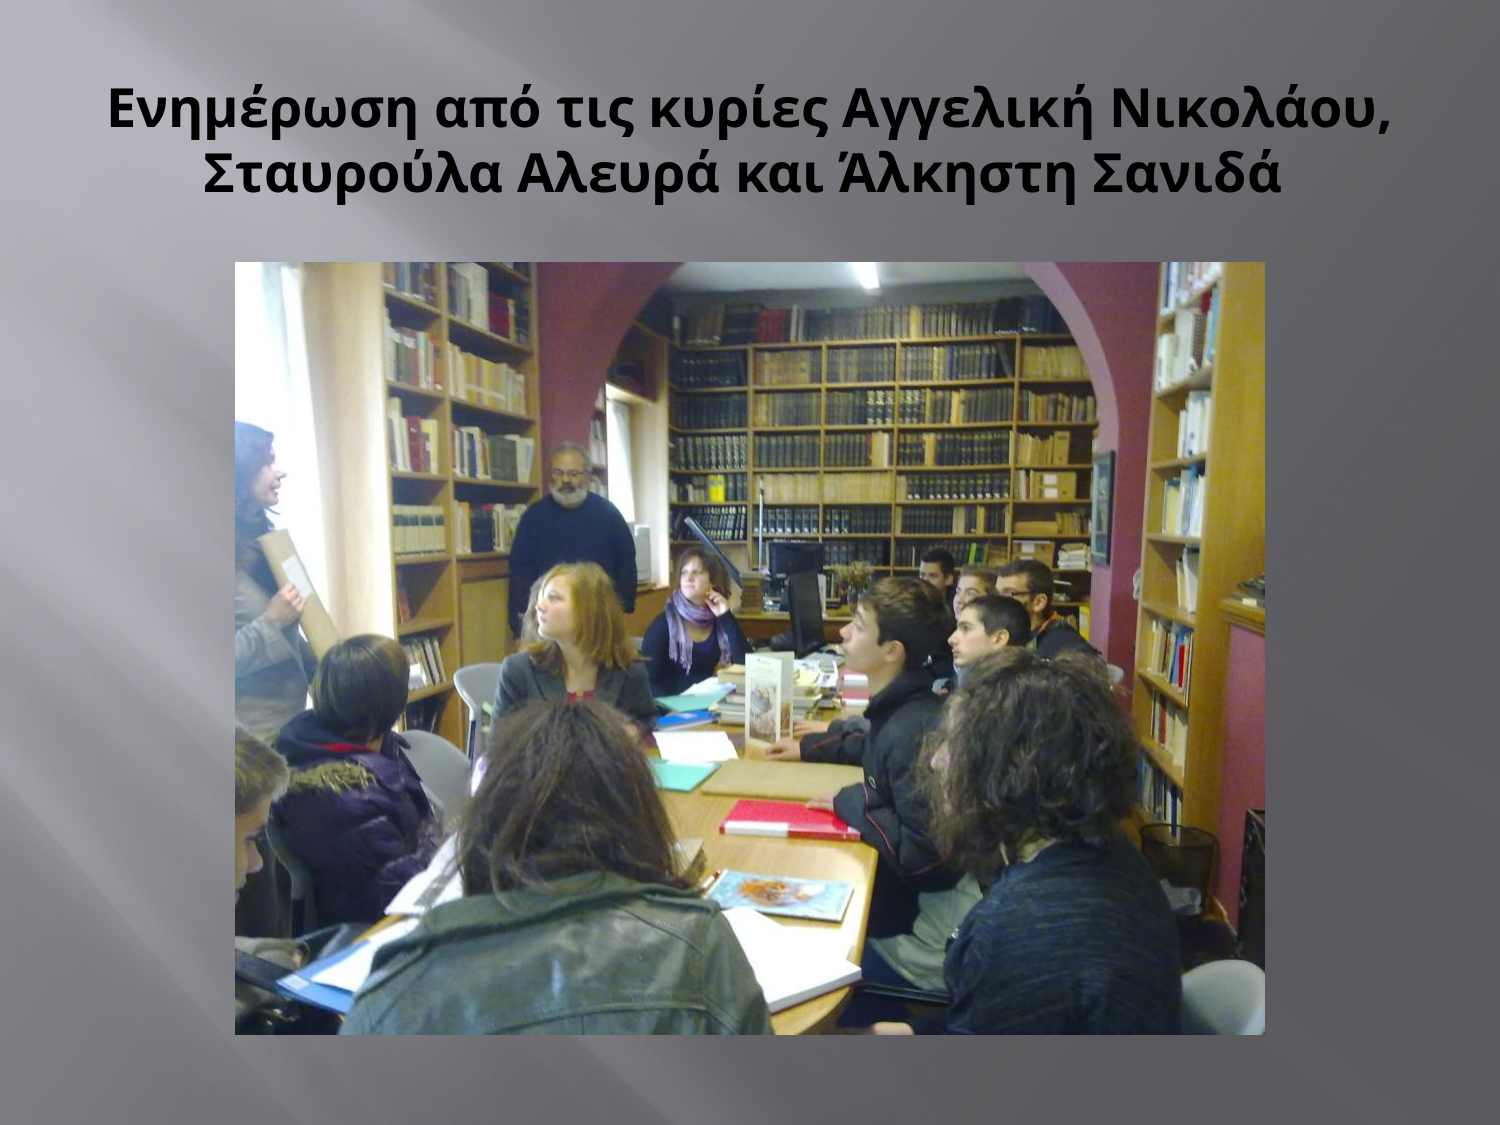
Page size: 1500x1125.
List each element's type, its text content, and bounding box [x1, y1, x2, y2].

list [234, 262, 1266, 1036]
title Ενημέρωση από τις κυρίες Αγγελική Νικολάου, Σταυρούλα Αλευρά και Άλκηστη Σανιδά [75, 45, 1425, 233]
